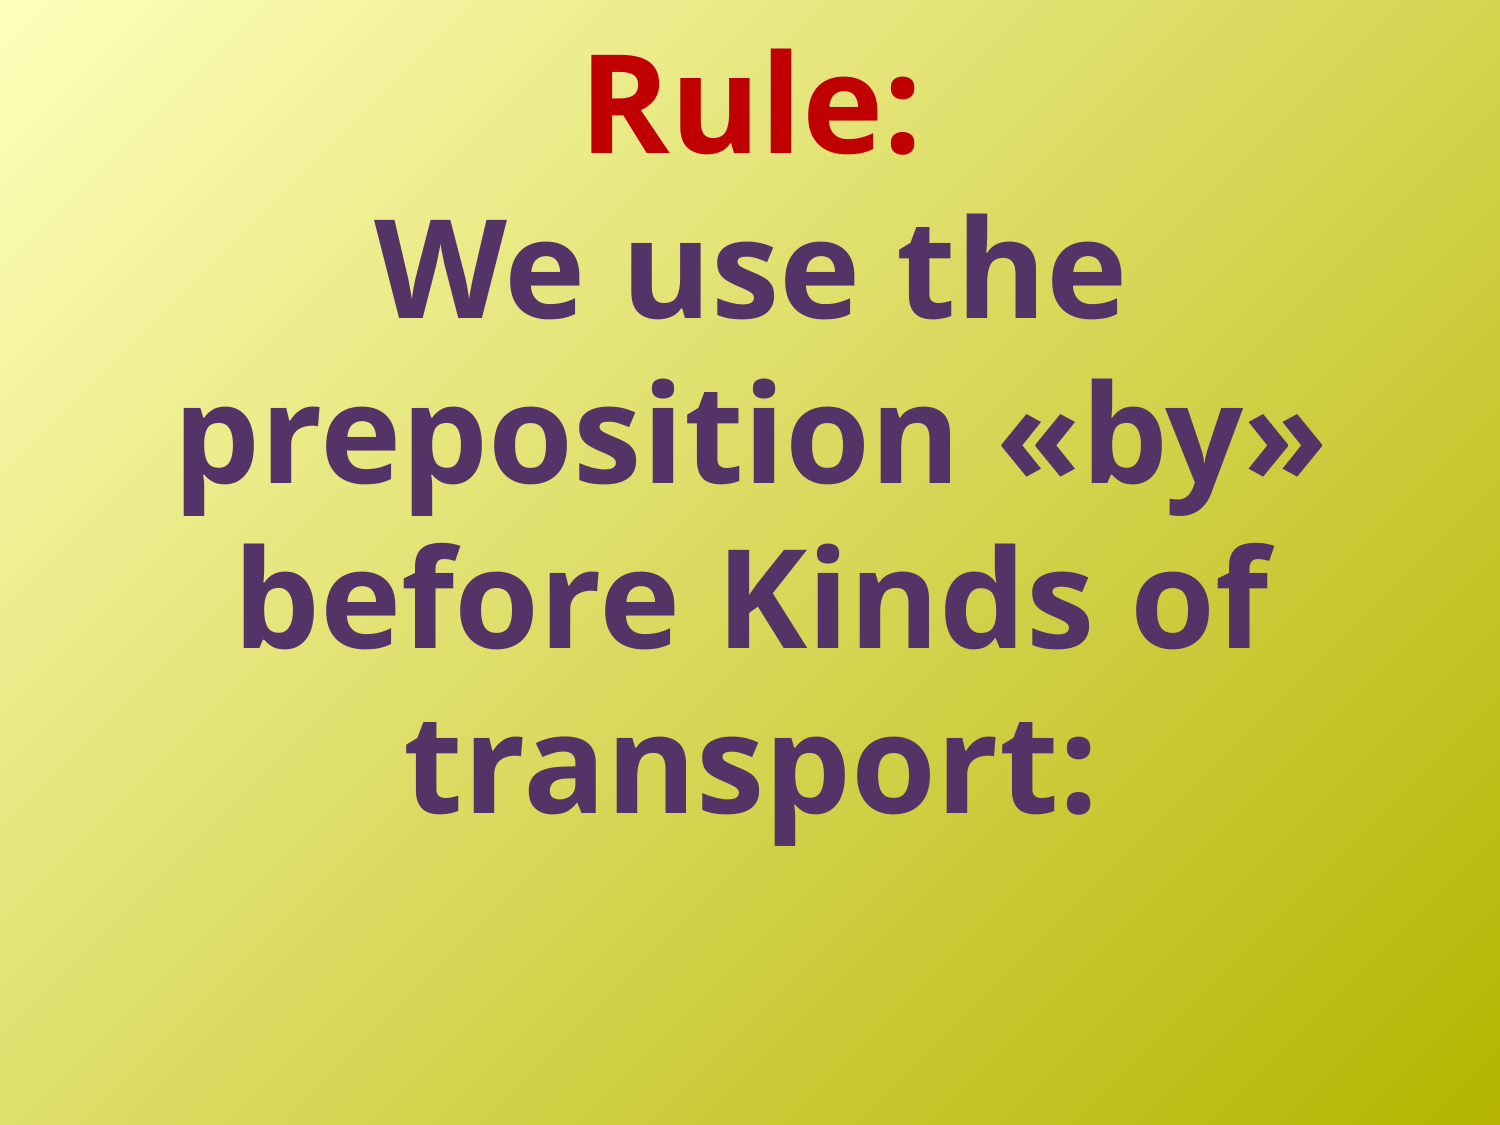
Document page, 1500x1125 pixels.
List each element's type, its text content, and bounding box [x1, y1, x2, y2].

title Rule: We use the preposition «by» before Kinds of transport: [70, 70, 1432, 938]
